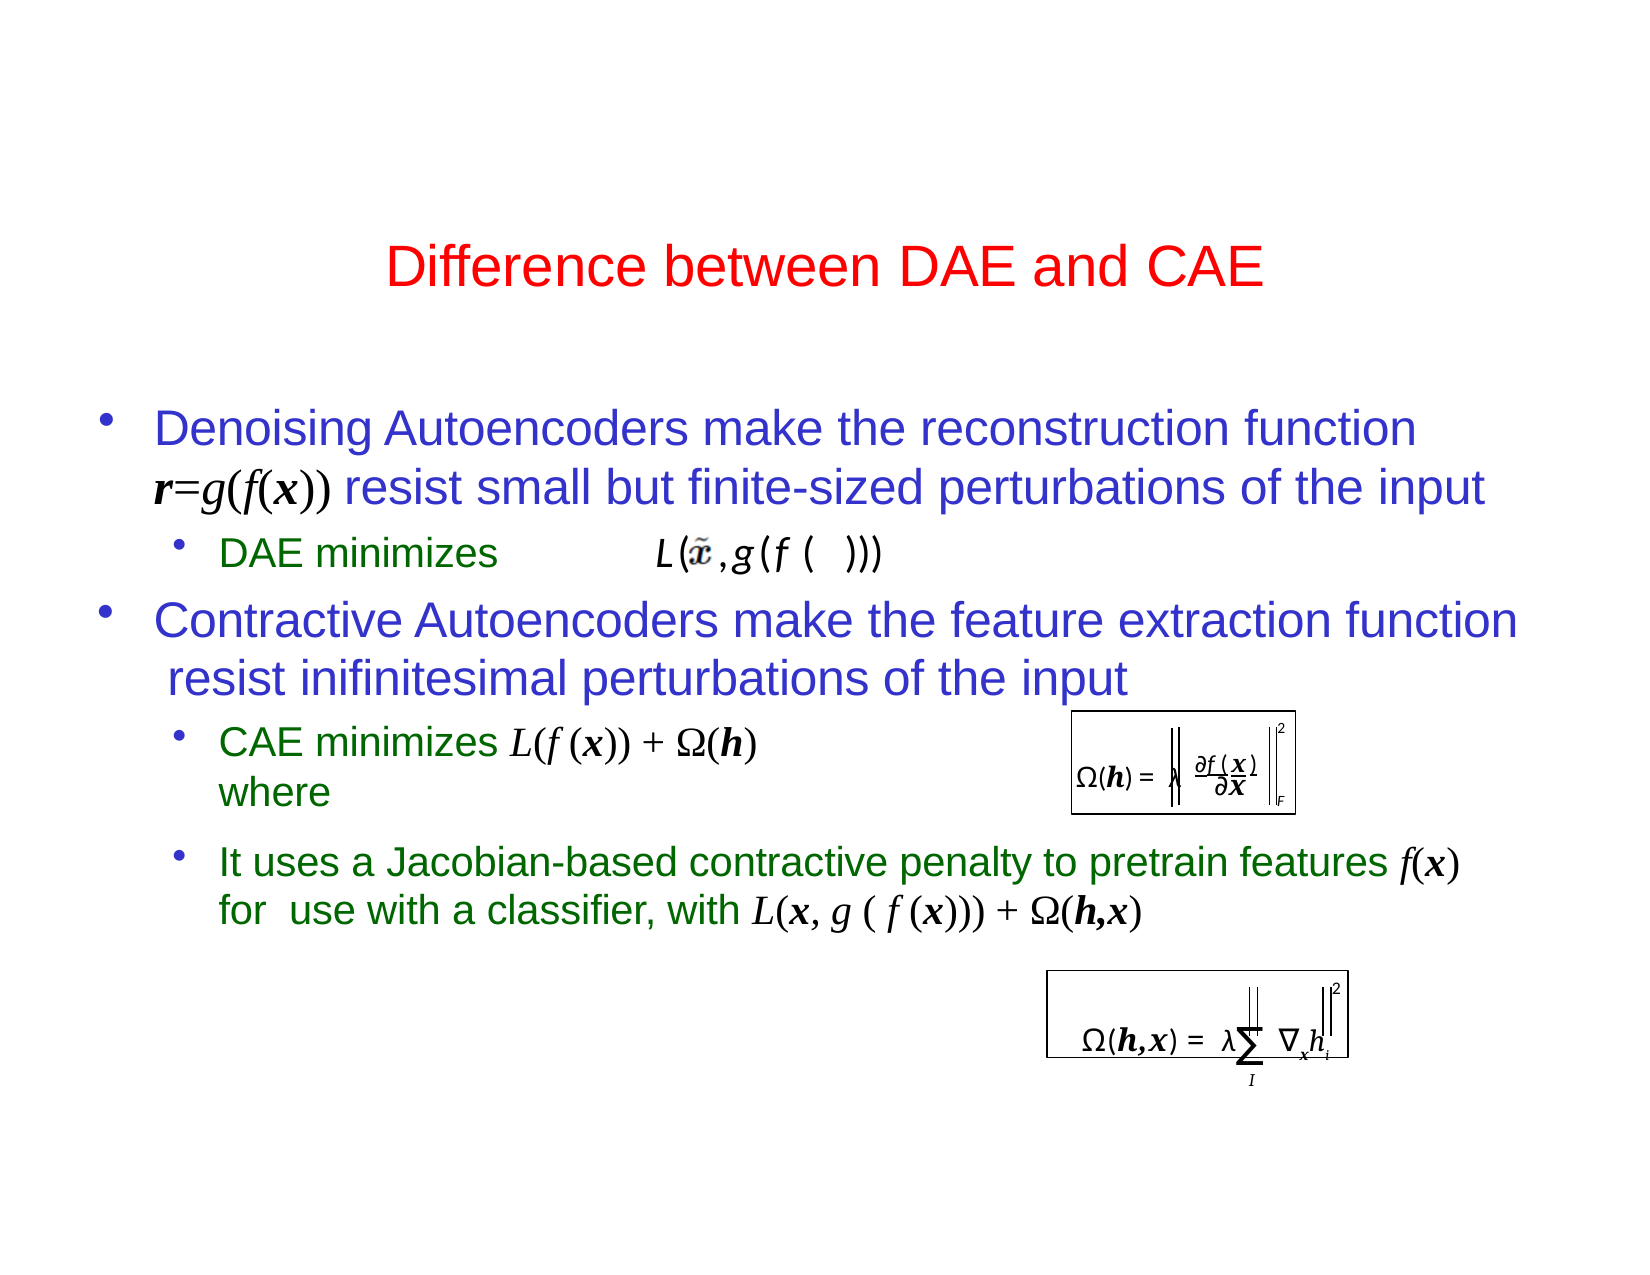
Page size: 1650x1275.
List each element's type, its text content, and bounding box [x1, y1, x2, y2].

text_box Ω(h,x) = λ∑ ∇xhi I [1077, 970, 1354, 1091]
text_box CAE minimizes L(f (x)) + Ω(h) where [170, 712, 879, 816]
title Difference between DAE and CAE [383, 225, 1268, 394]
picture [688, 531, 715, 569]
text_box Denoising Autoencoders make the reconstruction function r=g(f(x)) resist small but finite-sized perturbations of the input DAE minimizes L(x,g(f ( ))) Contractive Autoencoders make the feature extraction function resist inifinitesimal perturbations of the input [96, 394, 1526, 706]
text_box [1071, 710, 1296, 815]
text_box It uses a Jacobian-based contractive penalty to pretrain features f(x) for use with a classifier, with L(x, g ( f (x))) + Ω(h,x) [170, 831, 1517, 934]
text_box [1046, 970, 1348, 1058]
